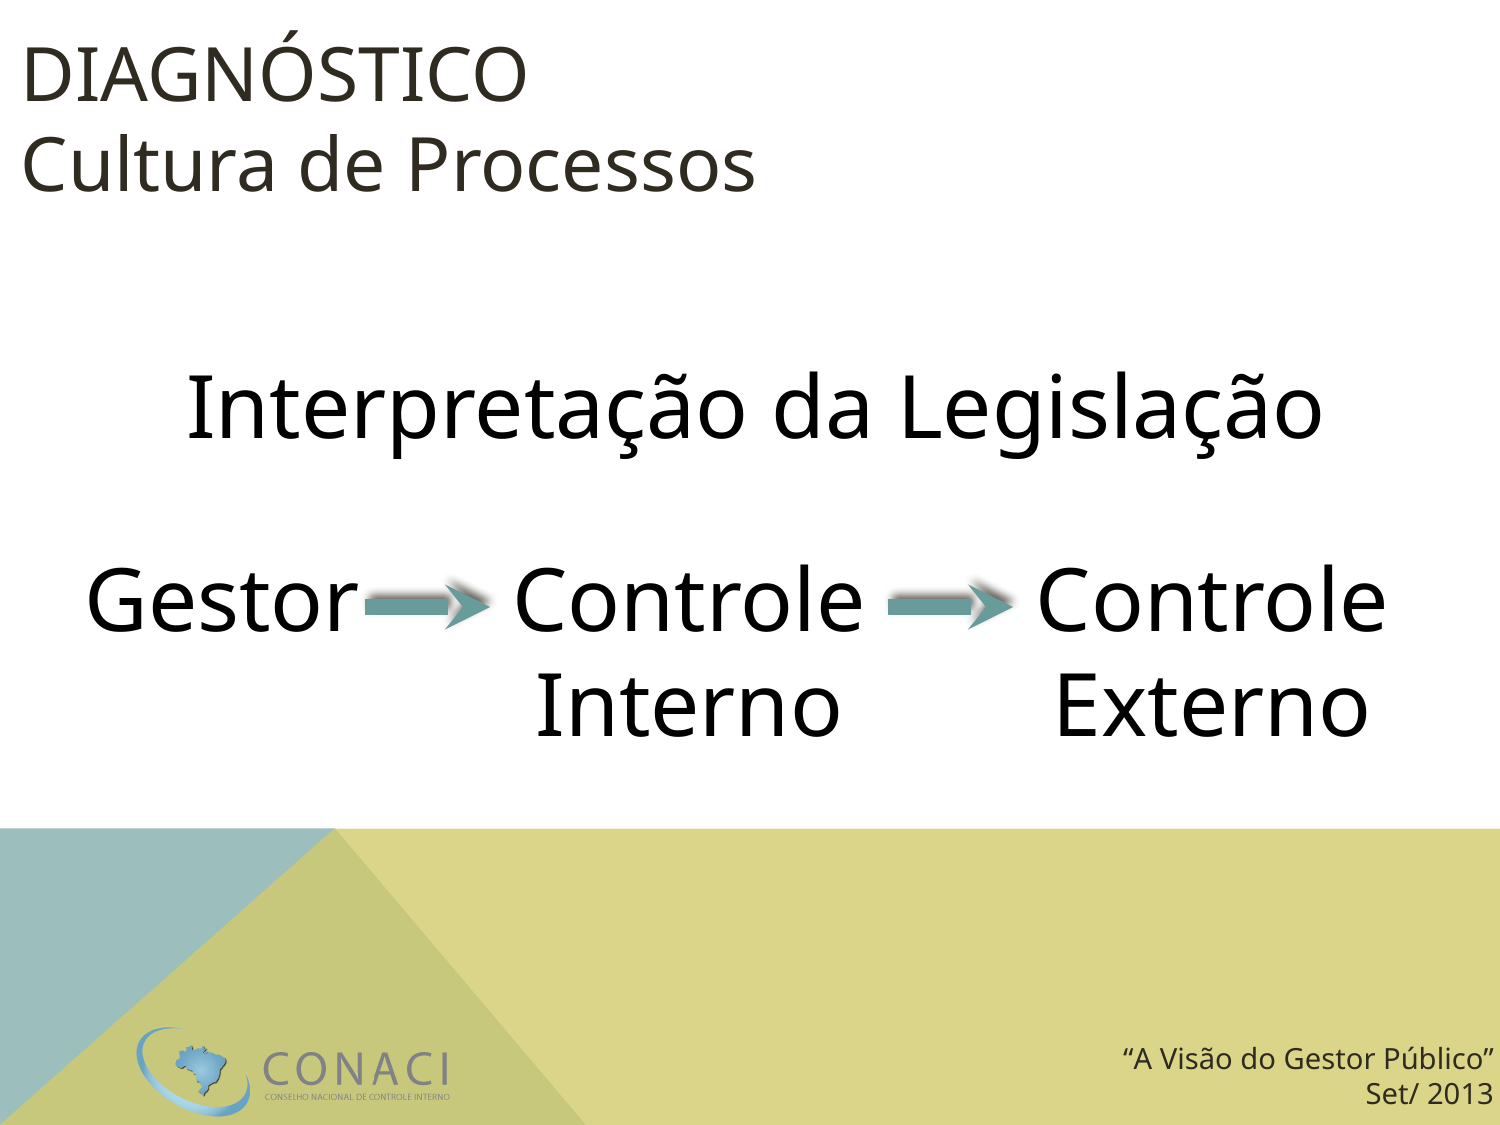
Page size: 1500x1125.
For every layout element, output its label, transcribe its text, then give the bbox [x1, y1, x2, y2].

text_box Gestor [69, 536, 376, 656]
text_box Controle Externo [1021, 536, 1404, 761]
text_box Interpretação da Legislação [0, 343, 1500, 619]
text_box Controle Interno [497, 536, 881, 761]
text_box “A Visão do Gestor Público” Set/ 2013 [315, 998, 1500, 1118]
text_box DIAGNÓSTICO Cultura de Processos [5, 19, 1500, 214]
picture [135, 1022, 455, 1119]
